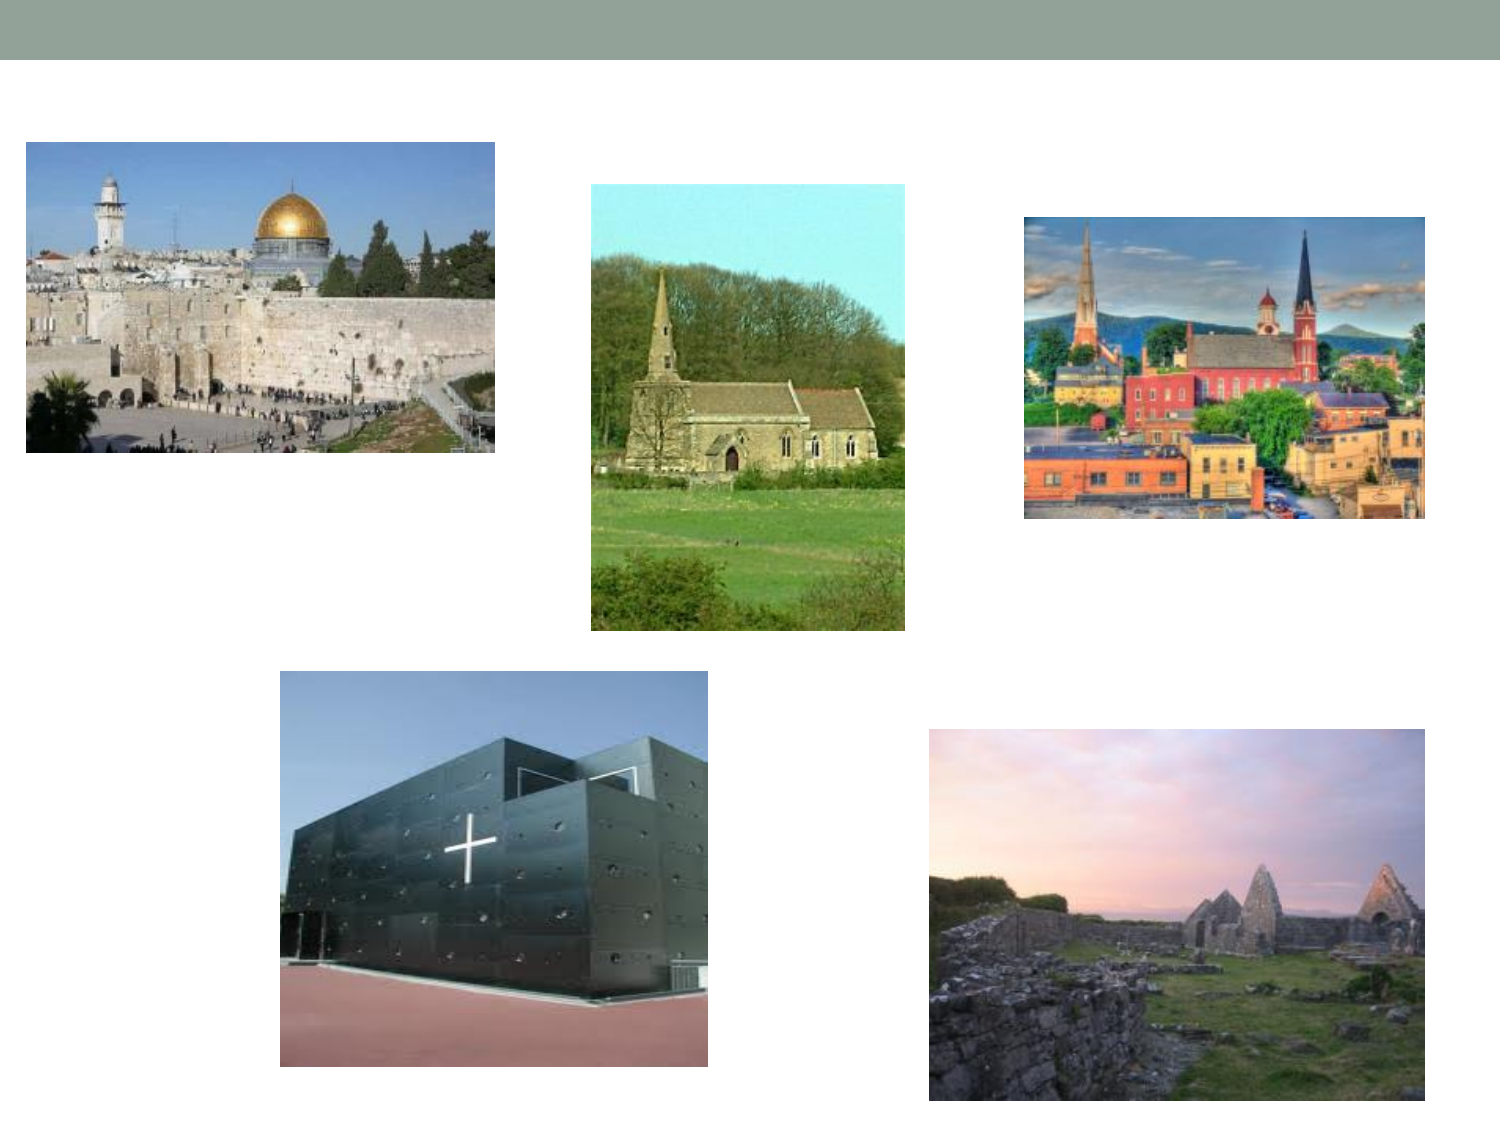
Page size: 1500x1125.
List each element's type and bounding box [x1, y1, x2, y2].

picture [590, 183, 905, 631]
picture [1024, 217, 1425, 519]
picture [280, 671, 708, 1068]
picture [26, 142, 495, 453]
picture [929, 728, 1425, 1101]
